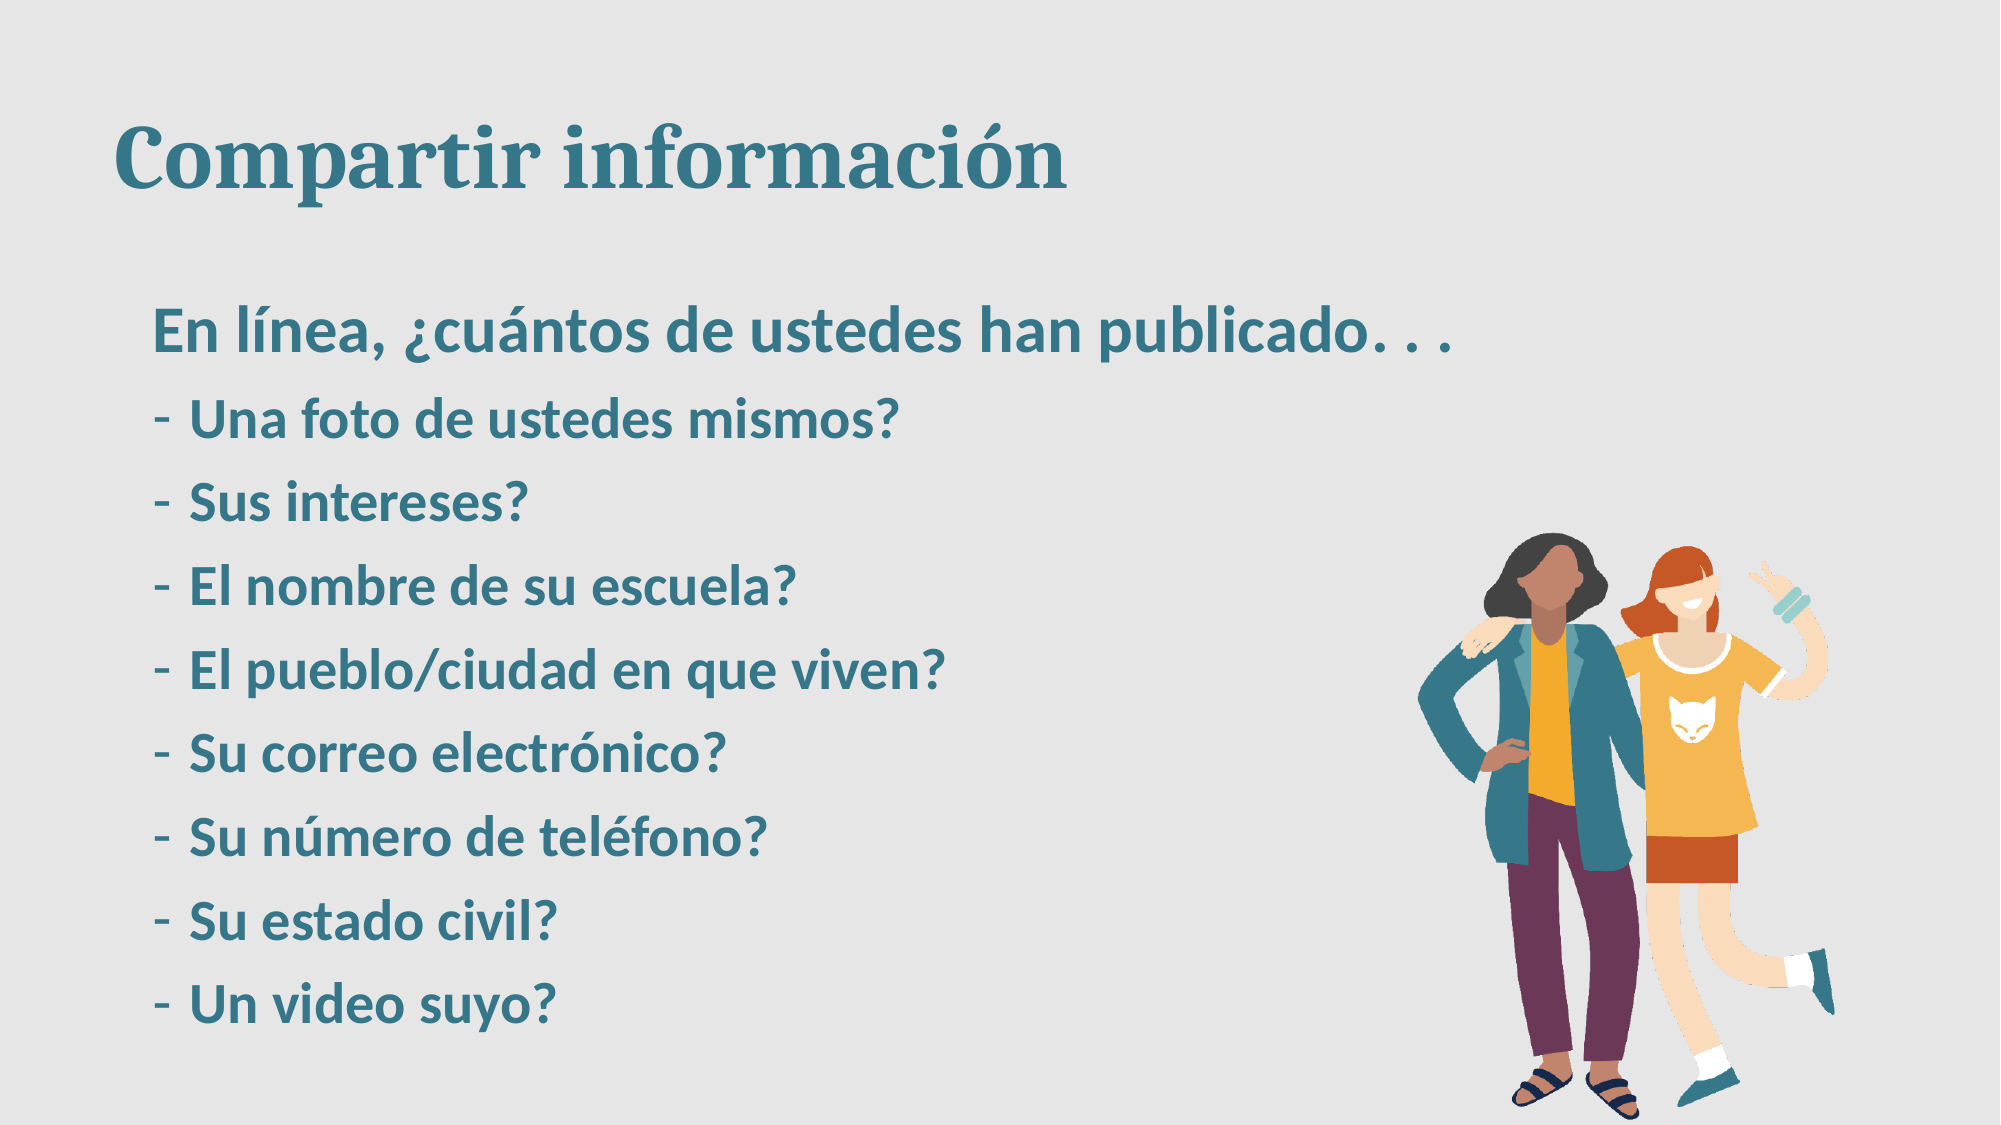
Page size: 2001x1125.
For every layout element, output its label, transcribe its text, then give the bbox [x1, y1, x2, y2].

title Compartir información [99, 50, 1511, 267]
picture [1327, 527, 1925, 1125]
list En línea, ¿cuántos de ustedes han publicado. . . Una foto de ustedes mismos? Sus intereses? El nombre de su escuela? El pueblo/ciudad en que viven? Su correo electrónico? Su número de teléfono? Su estado civil? Un video suyo? [137, 287, 1575, 1125]
